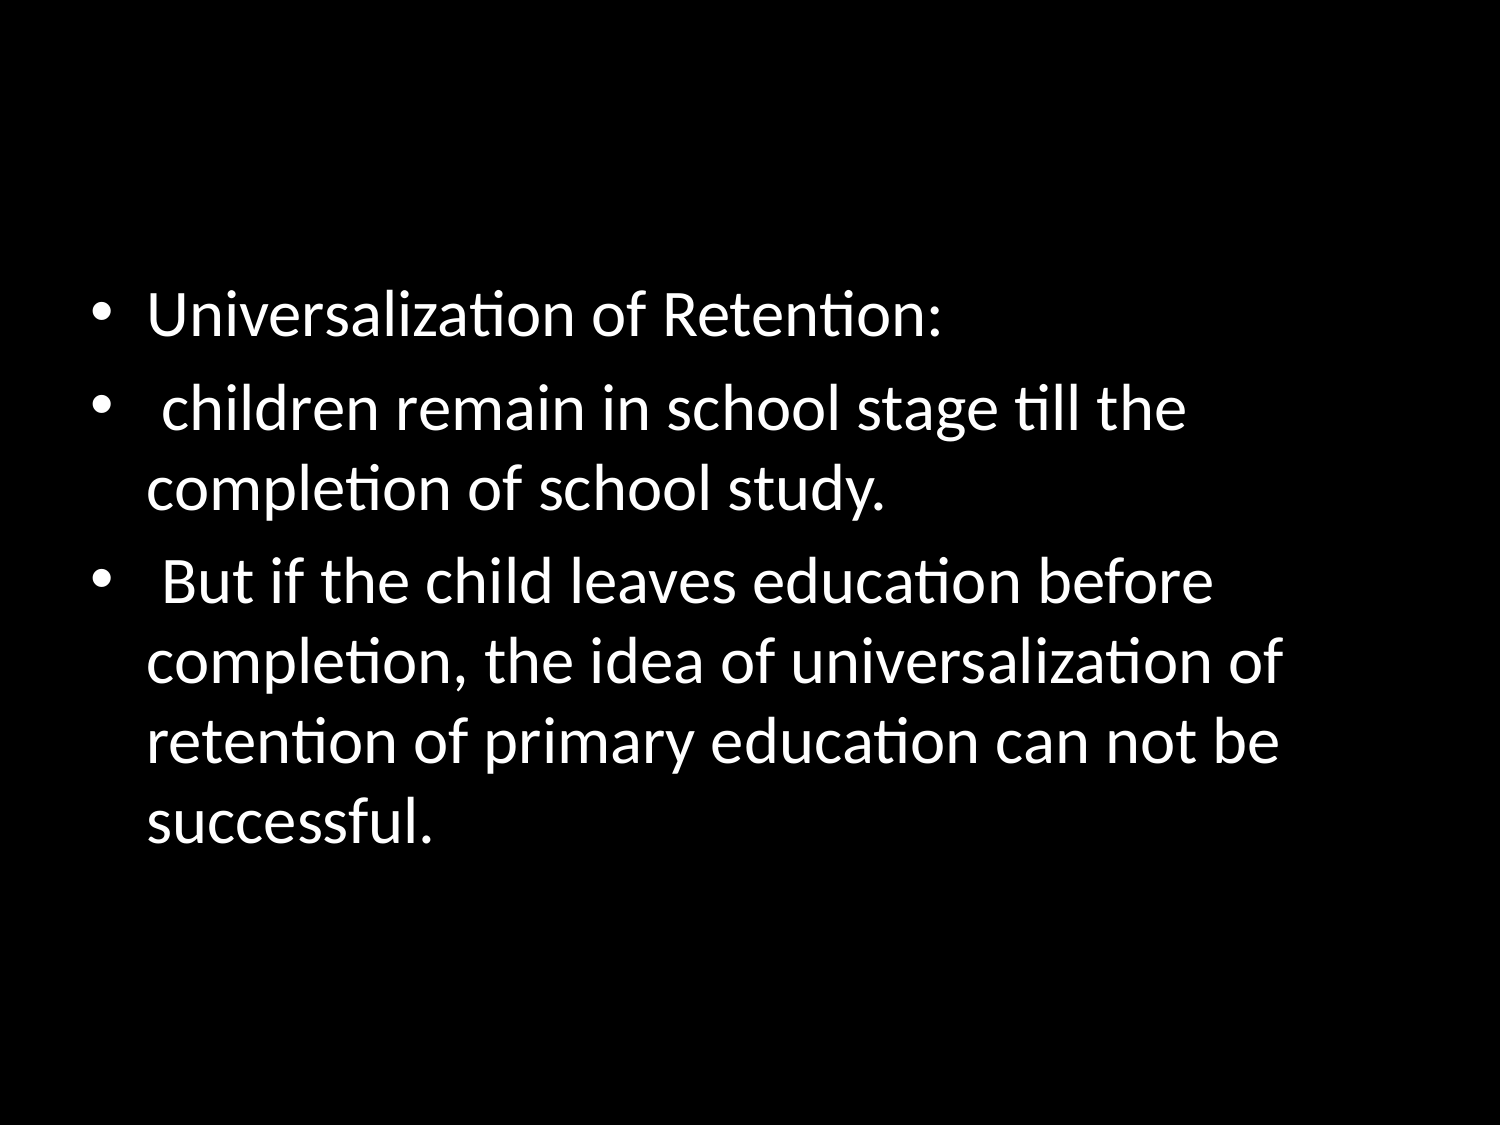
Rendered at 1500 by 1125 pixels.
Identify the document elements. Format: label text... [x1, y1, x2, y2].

list Universalization of Retention: children remain in school stage till the completion of school study. But if the child leaves education before completion, the idea of universalization of retention of primary education can not be successful. [75, 262, 1425, 1005]
